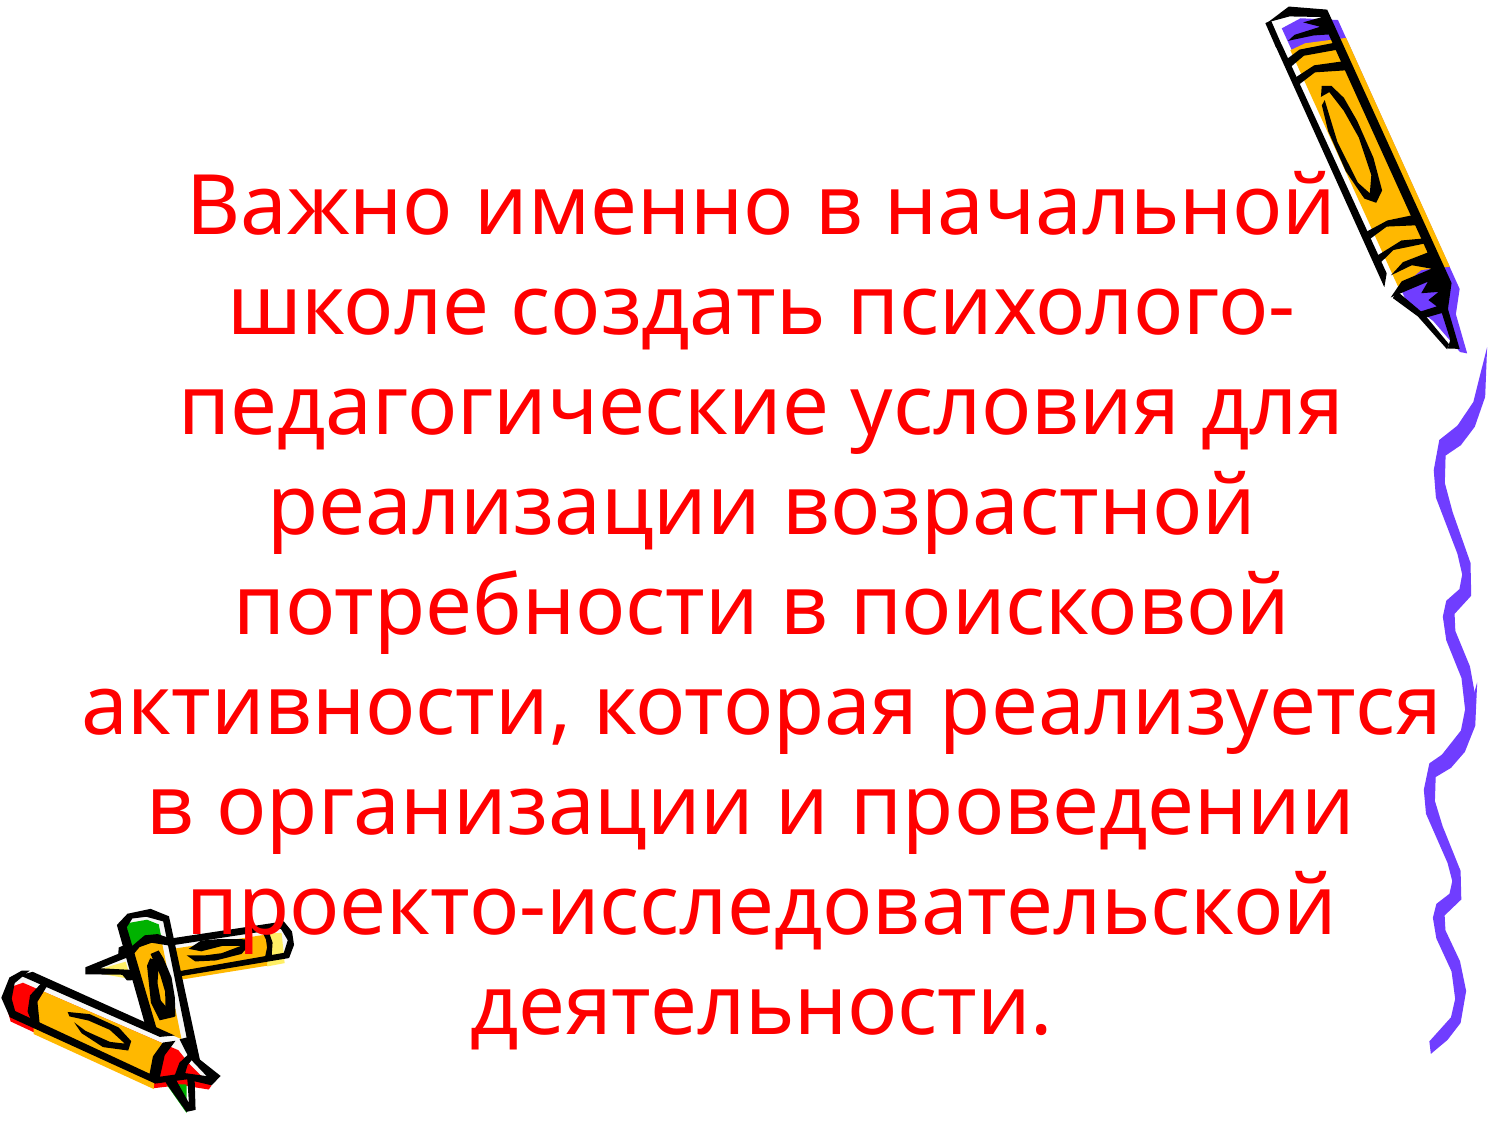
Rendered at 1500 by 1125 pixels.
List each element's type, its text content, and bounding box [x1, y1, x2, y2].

title Важно именно в начальной школе создать психолого-педагогические условия для реализации возрастной потребности в поисковой активности, которая реализуется в организации и проведении проекто-исследовательской деятельности. [64, 66, 1460, 1059]
